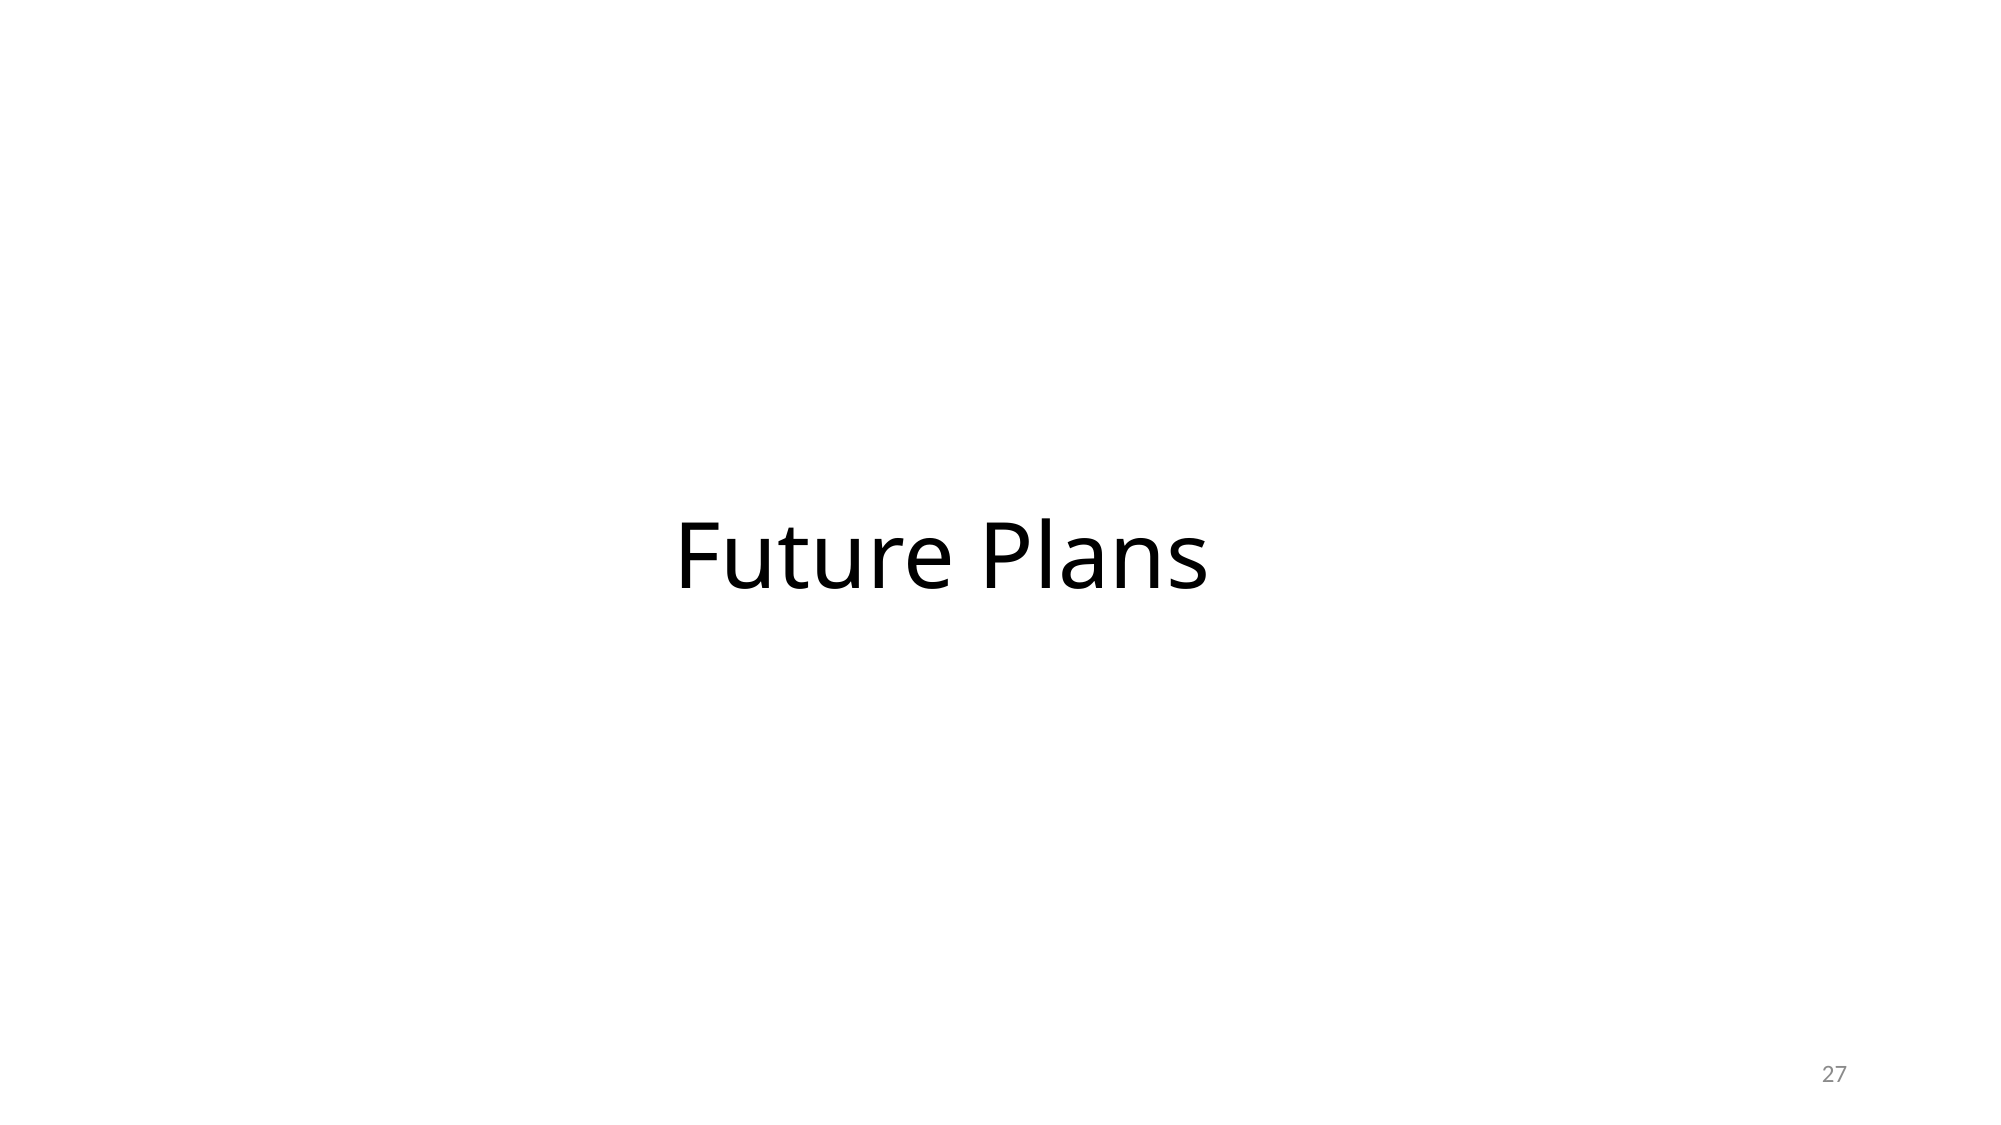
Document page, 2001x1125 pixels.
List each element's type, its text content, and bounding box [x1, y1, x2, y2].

title Future Plans [658, 449, 2000, 668]
slide_number 27 [1412, 1042, 1863, 1103]
